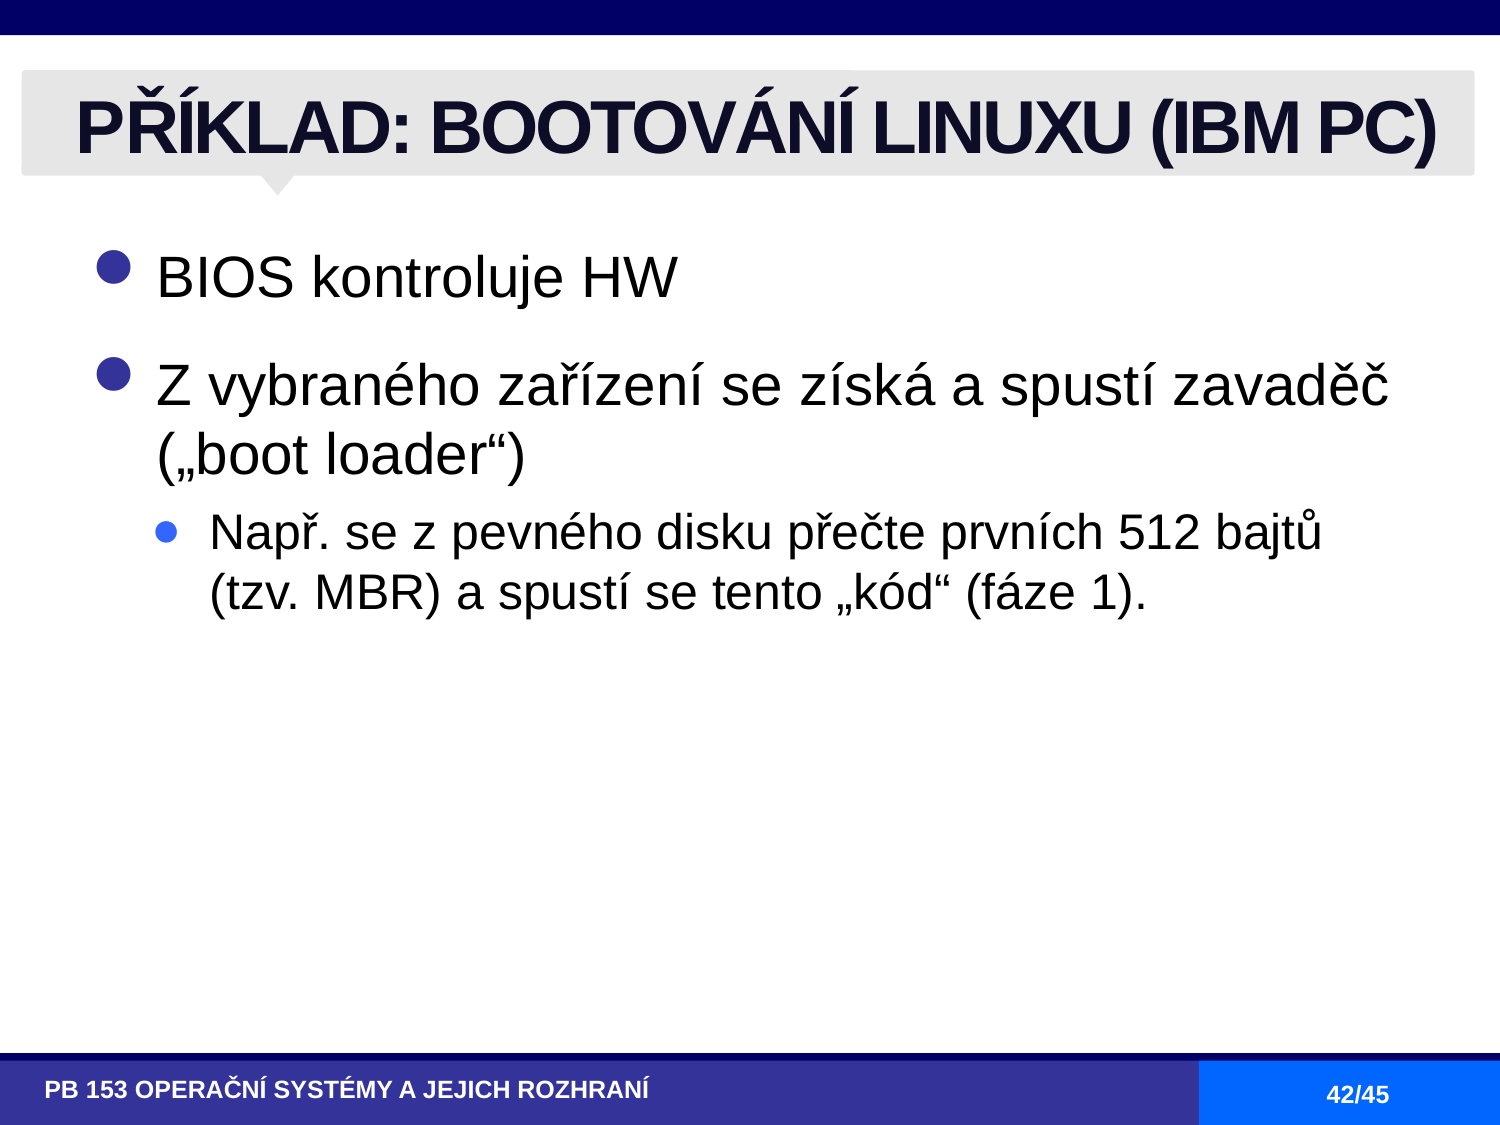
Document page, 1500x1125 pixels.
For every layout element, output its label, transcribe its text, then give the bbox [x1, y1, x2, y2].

list BIOS kontroluje HW Z vybraného zařízení se získá a spustí zavaděč („boot loader“) Např. se z pevného disku přečte prvních 512 bajtů (tzv. MBR) a spustí se tento „kód“ (fáze 1). [76, 231, 1459, 1024]
title PŘÍKLAD: BOOTOVÁNÍ LINUXU (IBM PC) [74, 44, 1471, 209]
footer PB 153 OPERAČNÍ SYSTÉMY A JEJICH ROZHRANÍ [29, 1065, 1200, 1125]
